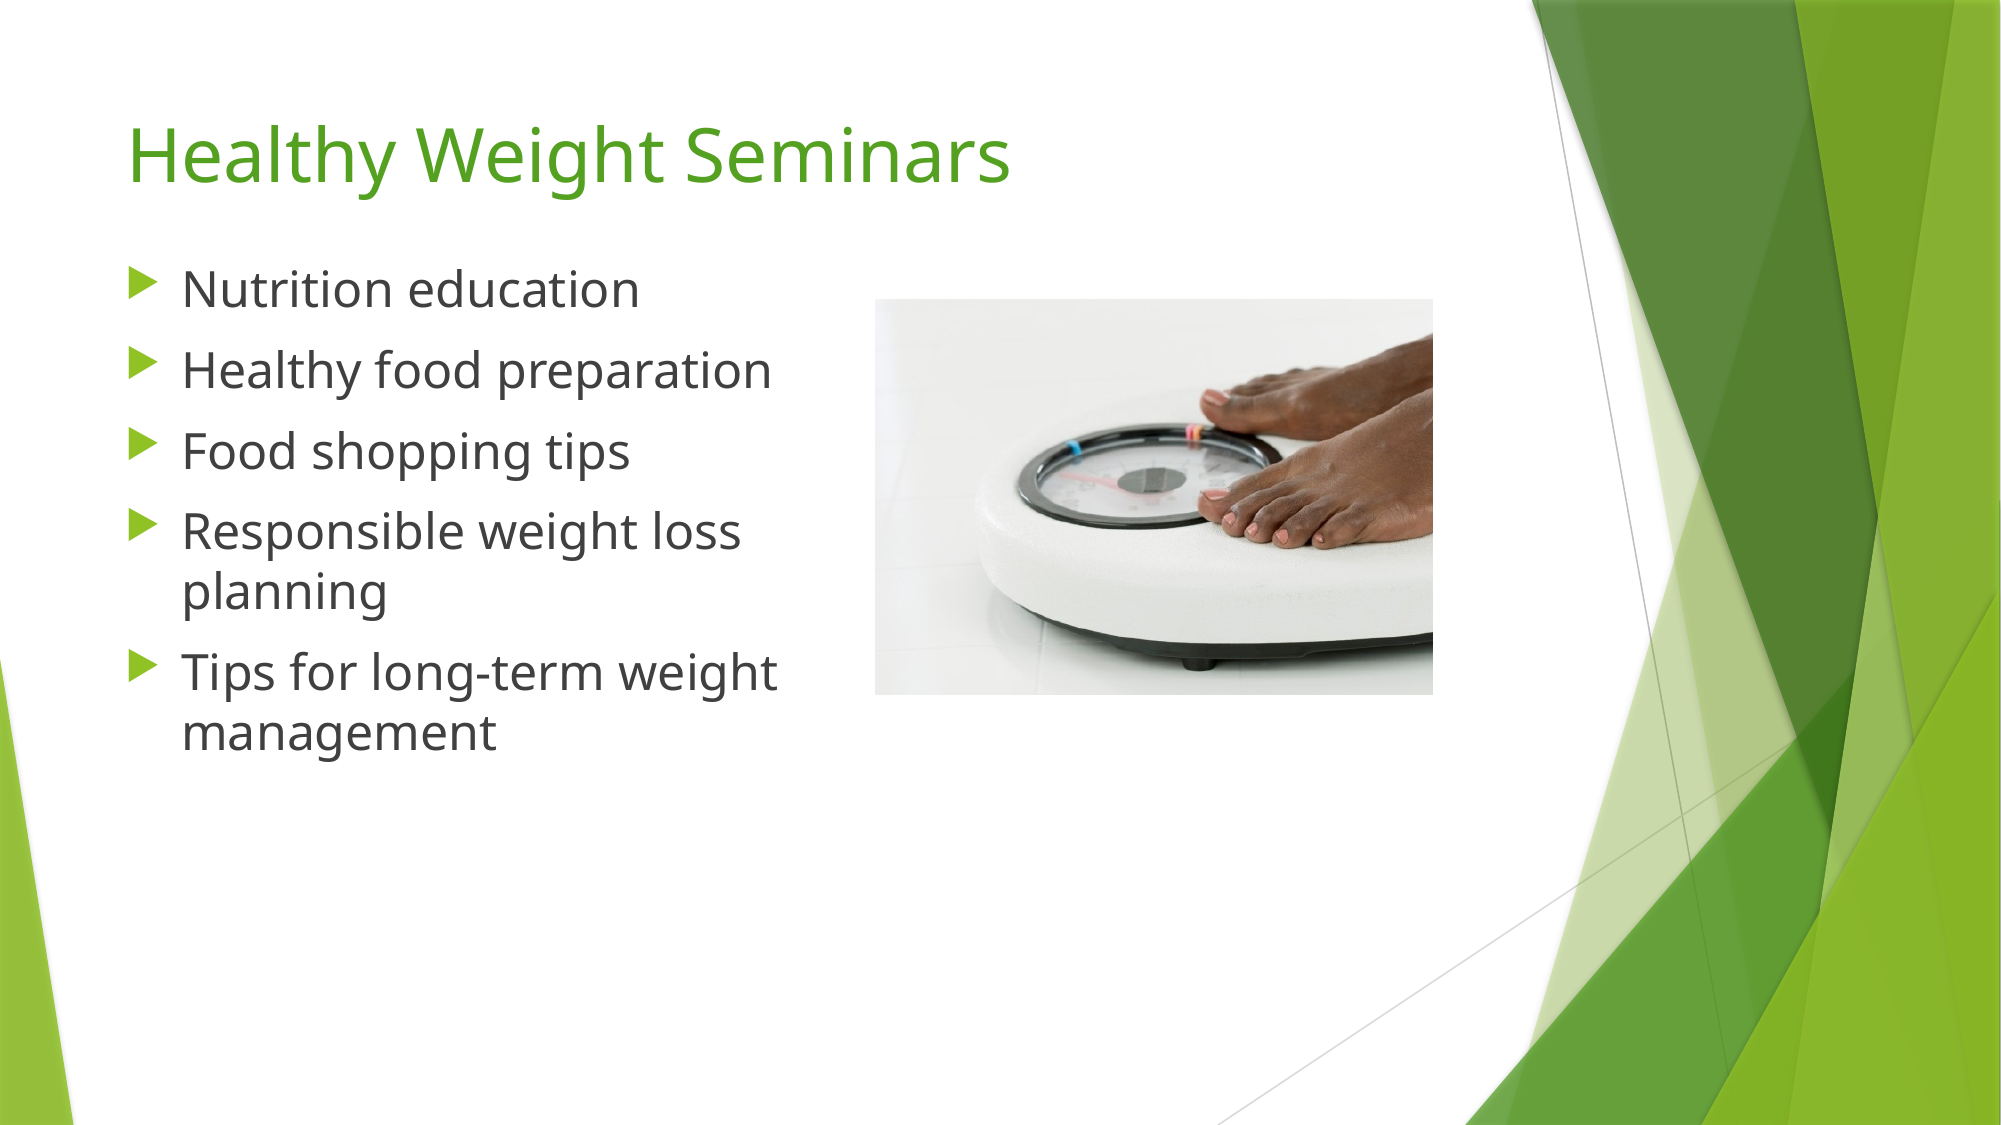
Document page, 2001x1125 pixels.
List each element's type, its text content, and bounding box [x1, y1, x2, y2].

title Healthy Weight Seminars [111, 99, 1522, 317]
picture [874, 299, 1433, 696]
list Nutrition education Healthy food preparation Food shopping tips Responsible weight loss planning Tips for long-term weight management [109, 249, 910, 1025]
